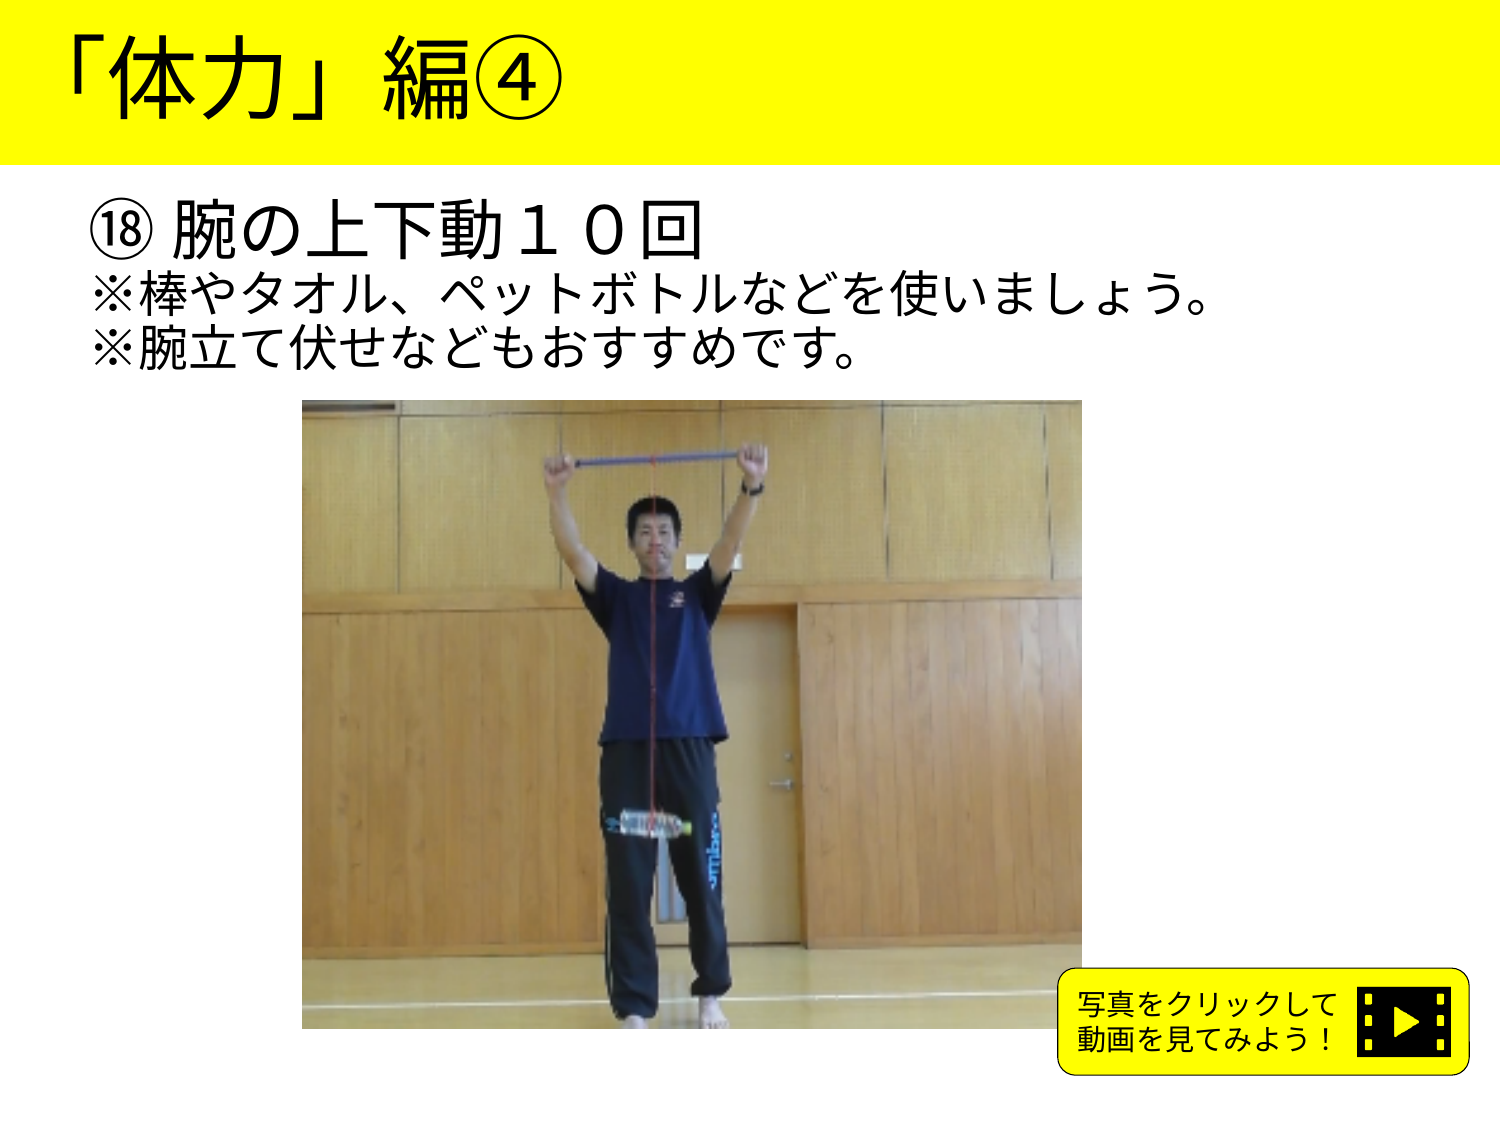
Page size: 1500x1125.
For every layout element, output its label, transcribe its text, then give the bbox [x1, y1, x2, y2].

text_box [1057, 968, 1470, 1076]
picture [302, 400, 1082, 1029]
text_box 「体力」編④ [0, 0, 1500, 165]
title ⑱腕の上下動１０回 ※棒やタオル、ペットボトルなどを使いましょう。 ※腕立て伏せなどもおすすめです。 [73, 181, 1412, 394]
